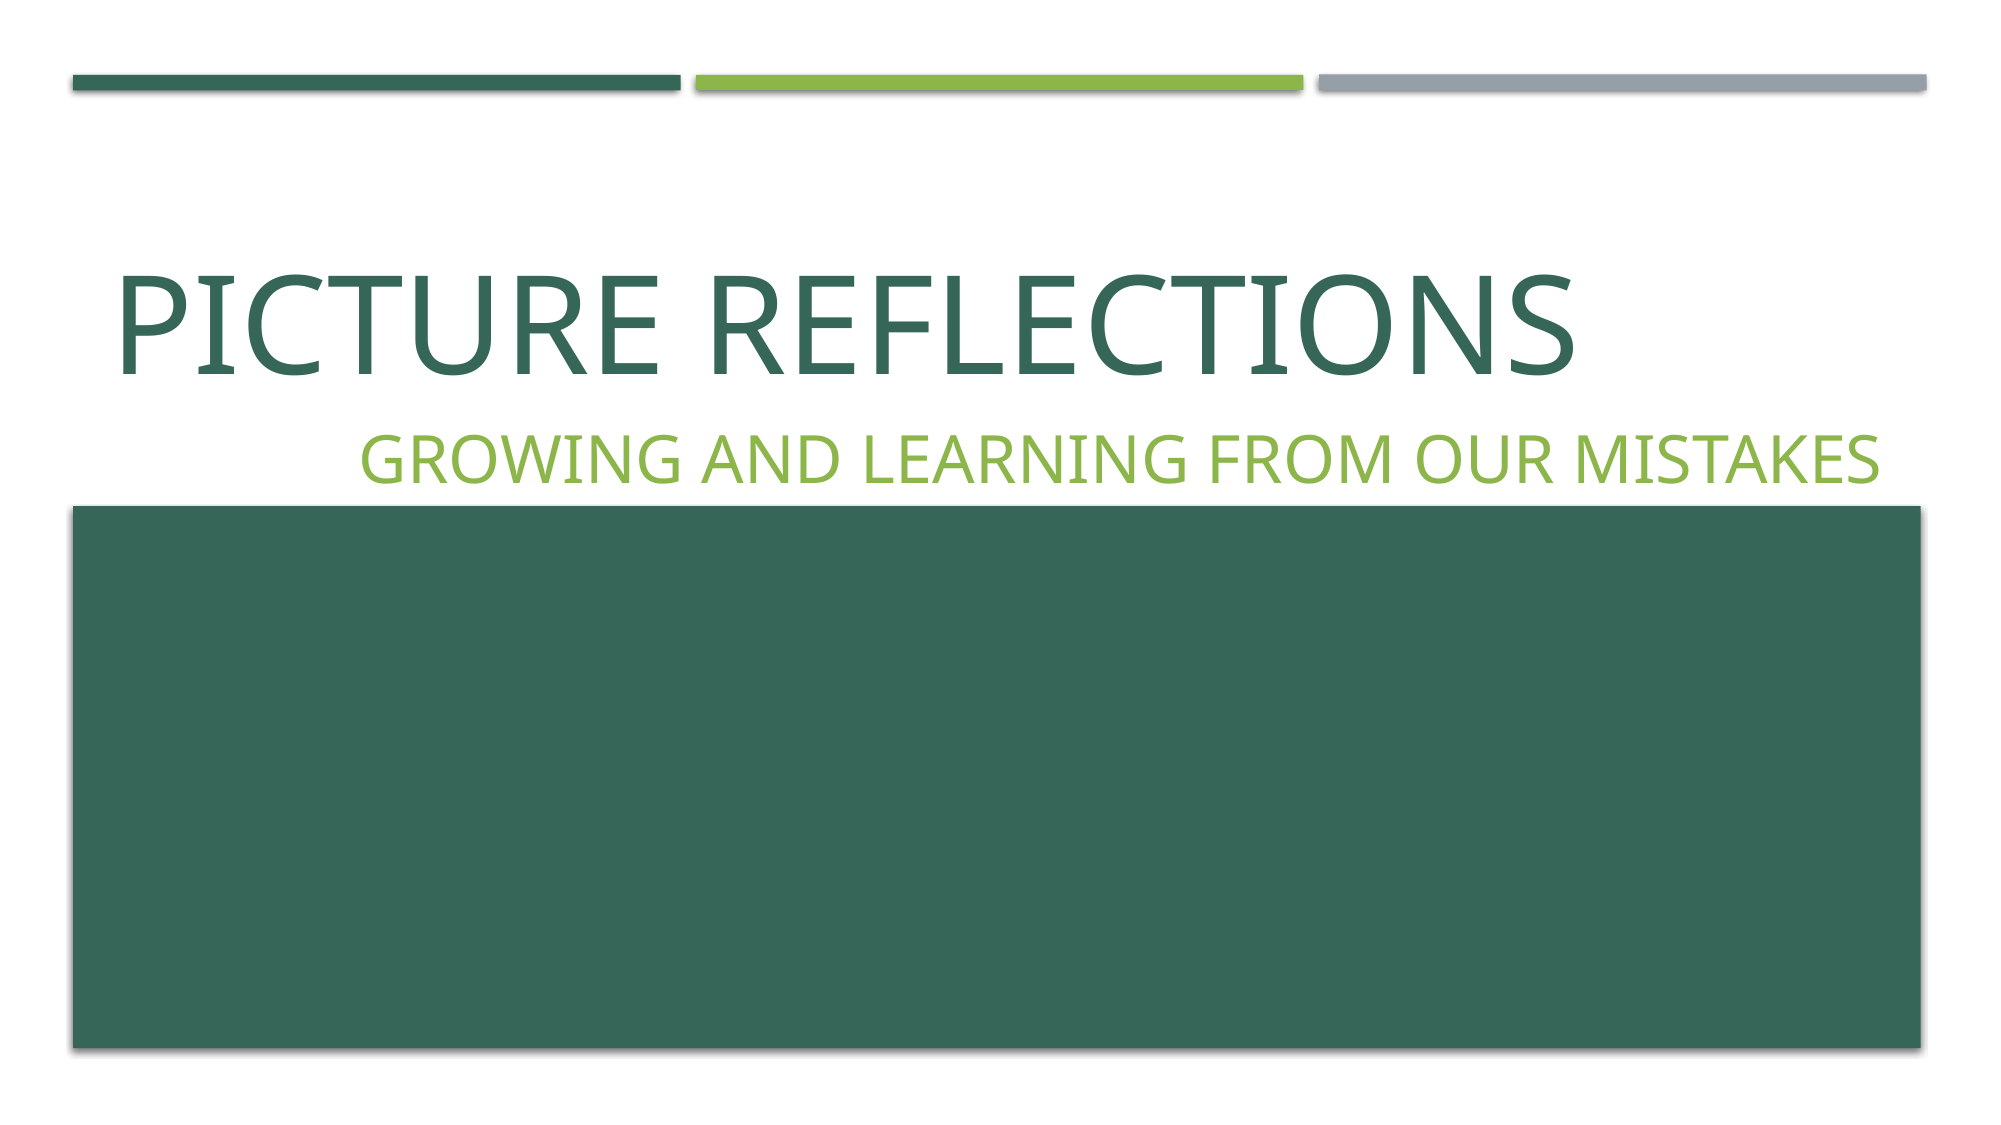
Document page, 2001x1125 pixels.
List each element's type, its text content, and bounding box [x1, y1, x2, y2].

title Picture Reflections [95, 167, 1899, 409]
subtitle Growing and Learning from our mistakes [95, 409, 1899, 507]
